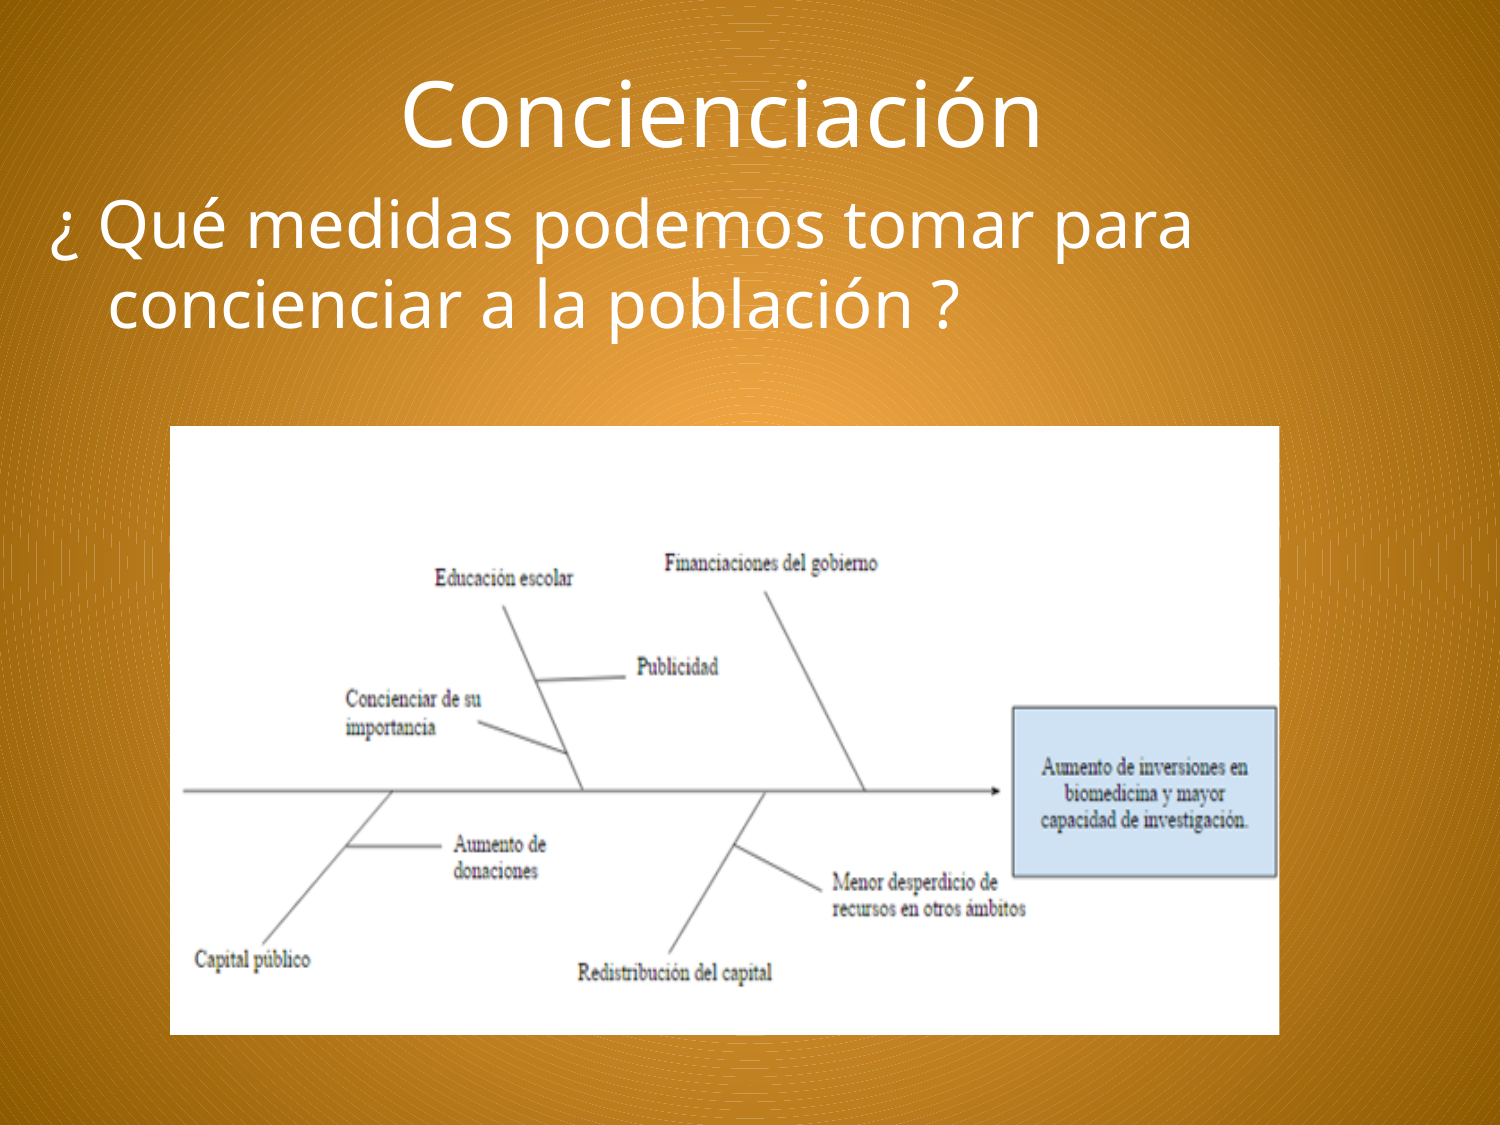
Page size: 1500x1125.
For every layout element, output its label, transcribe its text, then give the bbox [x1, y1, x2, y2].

picture [147, 401, 1280, 1036]
title Concienciación [35, 40, 1434, 166]
list ¿ Qué medidas podemos tomar para concienciar a la población ? [35, 166, 1434, 914]
